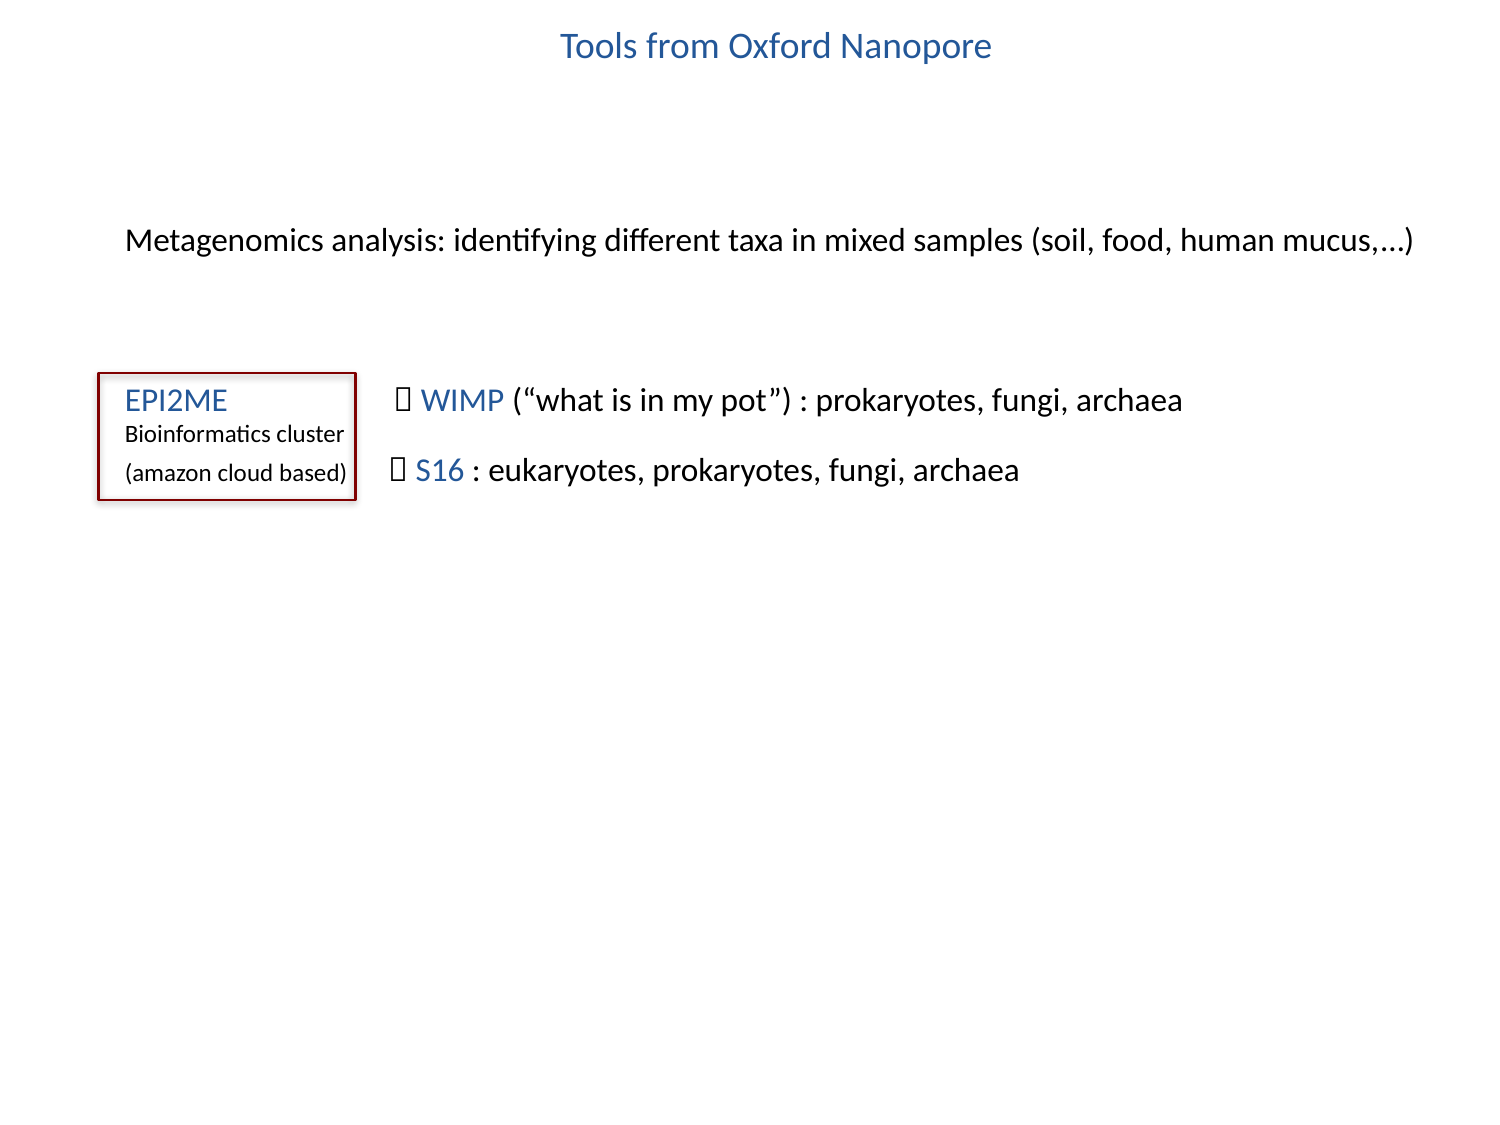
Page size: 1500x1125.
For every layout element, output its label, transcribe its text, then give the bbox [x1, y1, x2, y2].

text_box Tools from Oxford Nanopore [545, 13, 1008, 74]
text_box [97, 372, 356, 501]
text_box Metagenomics analysis: identifying different taxa in mixed samples (soil, food, human mucus,…) EPI2ME  WIMP (“what is in my pot”) : prokaryotes, fungi, archaea Bioinformatics cluster (amazon cloud based)  S16 : eukaryotes, prokaryotes, fungi, archaea [110, 211, 1430, 496]
